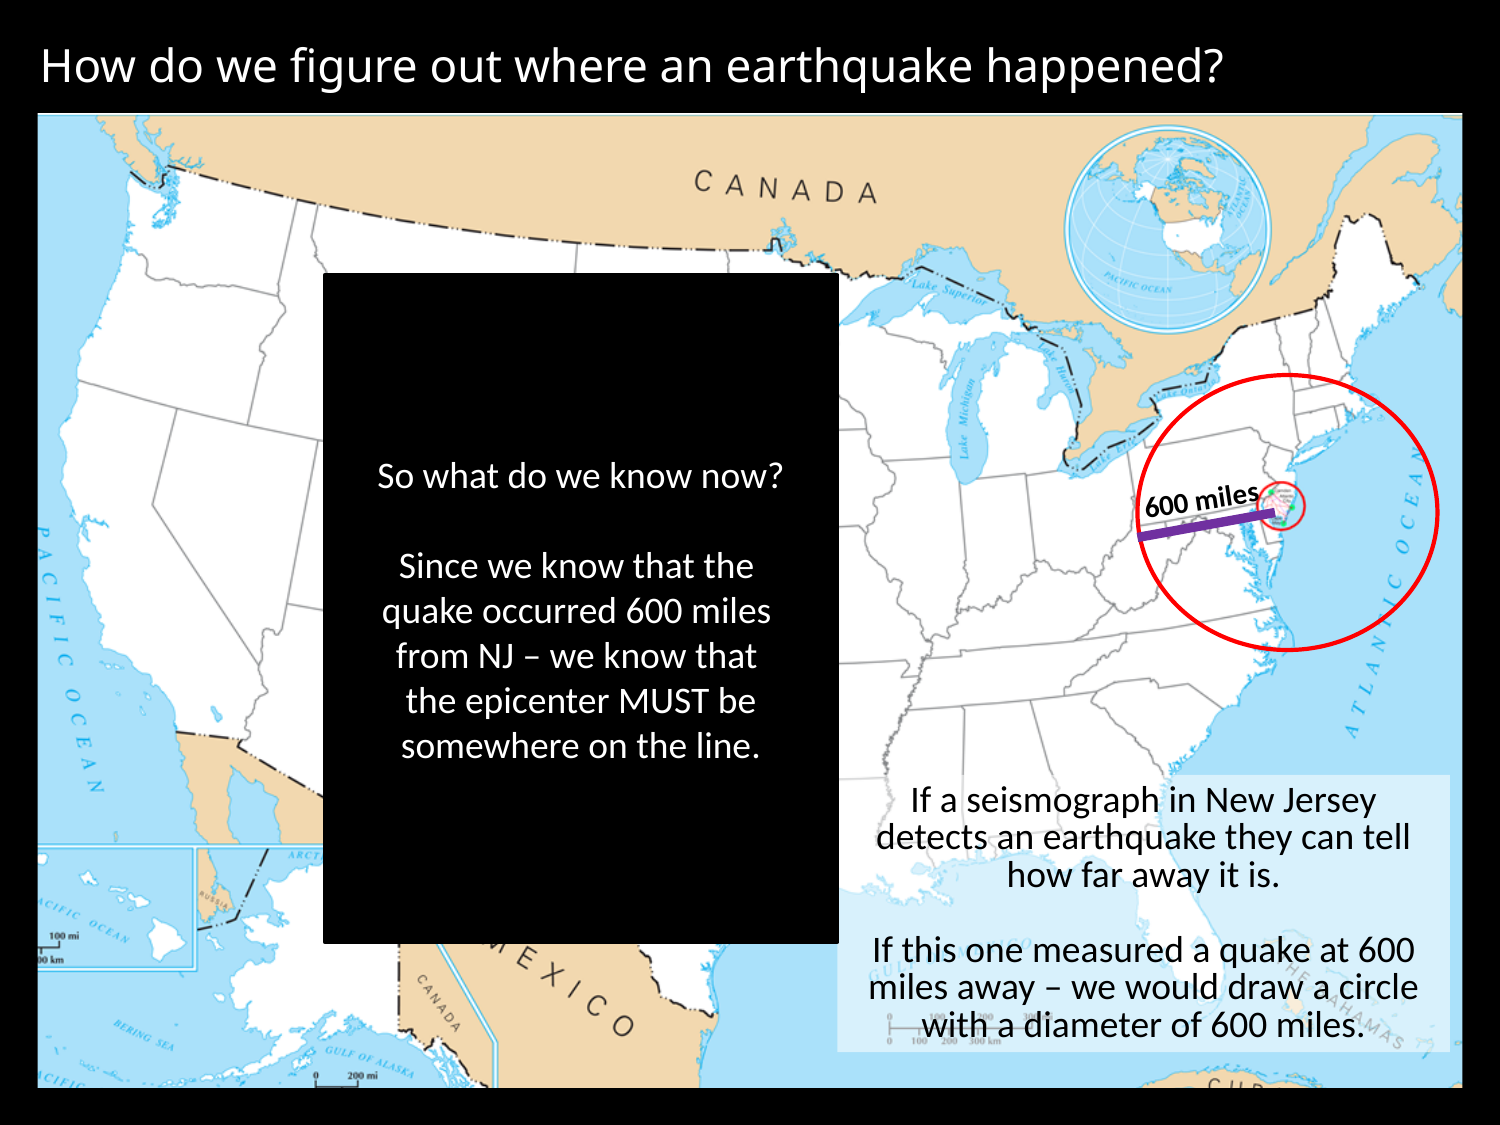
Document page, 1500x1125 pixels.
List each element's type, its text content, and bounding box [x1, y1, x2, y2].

text_box How do we figure out where an earthquake happened? [24, 29, 1463, 99]
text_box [1127, 374, 1438, 651]
picture [37, 113, 1463, 1088]
